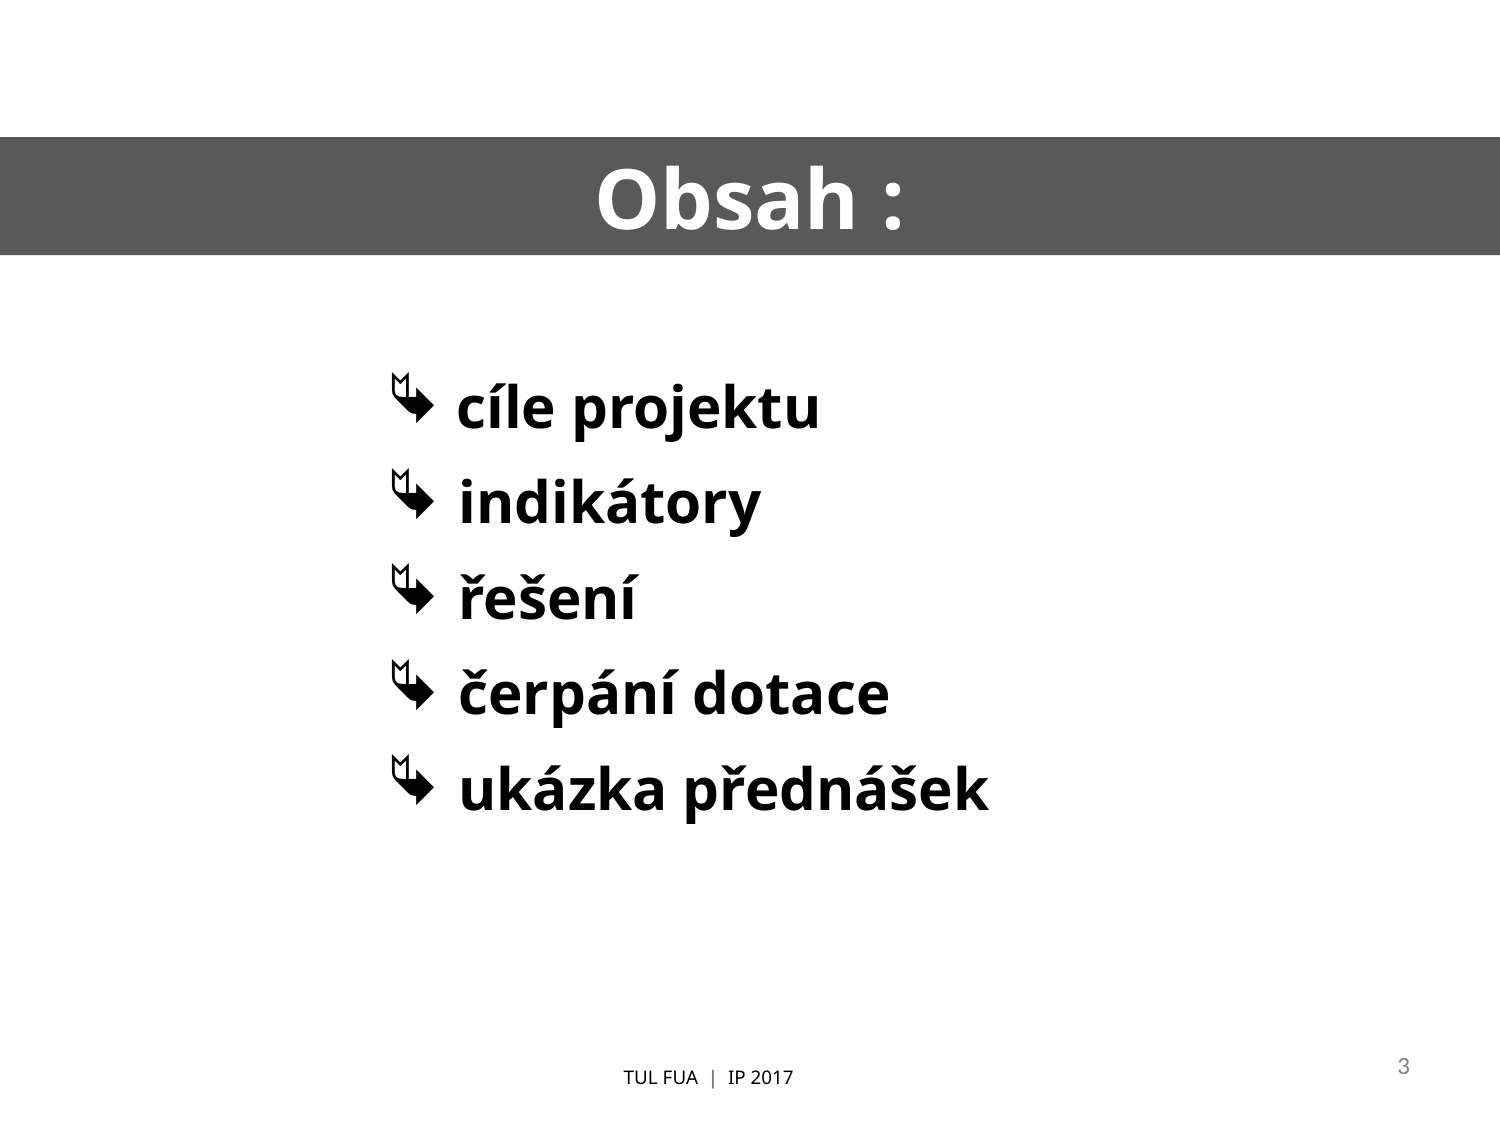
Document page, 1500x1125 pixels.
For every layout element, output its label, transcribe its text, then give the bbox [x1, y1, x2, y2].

text_box TUL FUA | IP 2017 [88, 1058, 1074, 1096]
list cíle projektu indikátory řešení čerpání dotace ukázka přednášek [371, 267, 1258, 988]
text_box Obsah : [0, 137, 1500, 256]
text_box 3 [1074, 1042, 1425, 1103]
